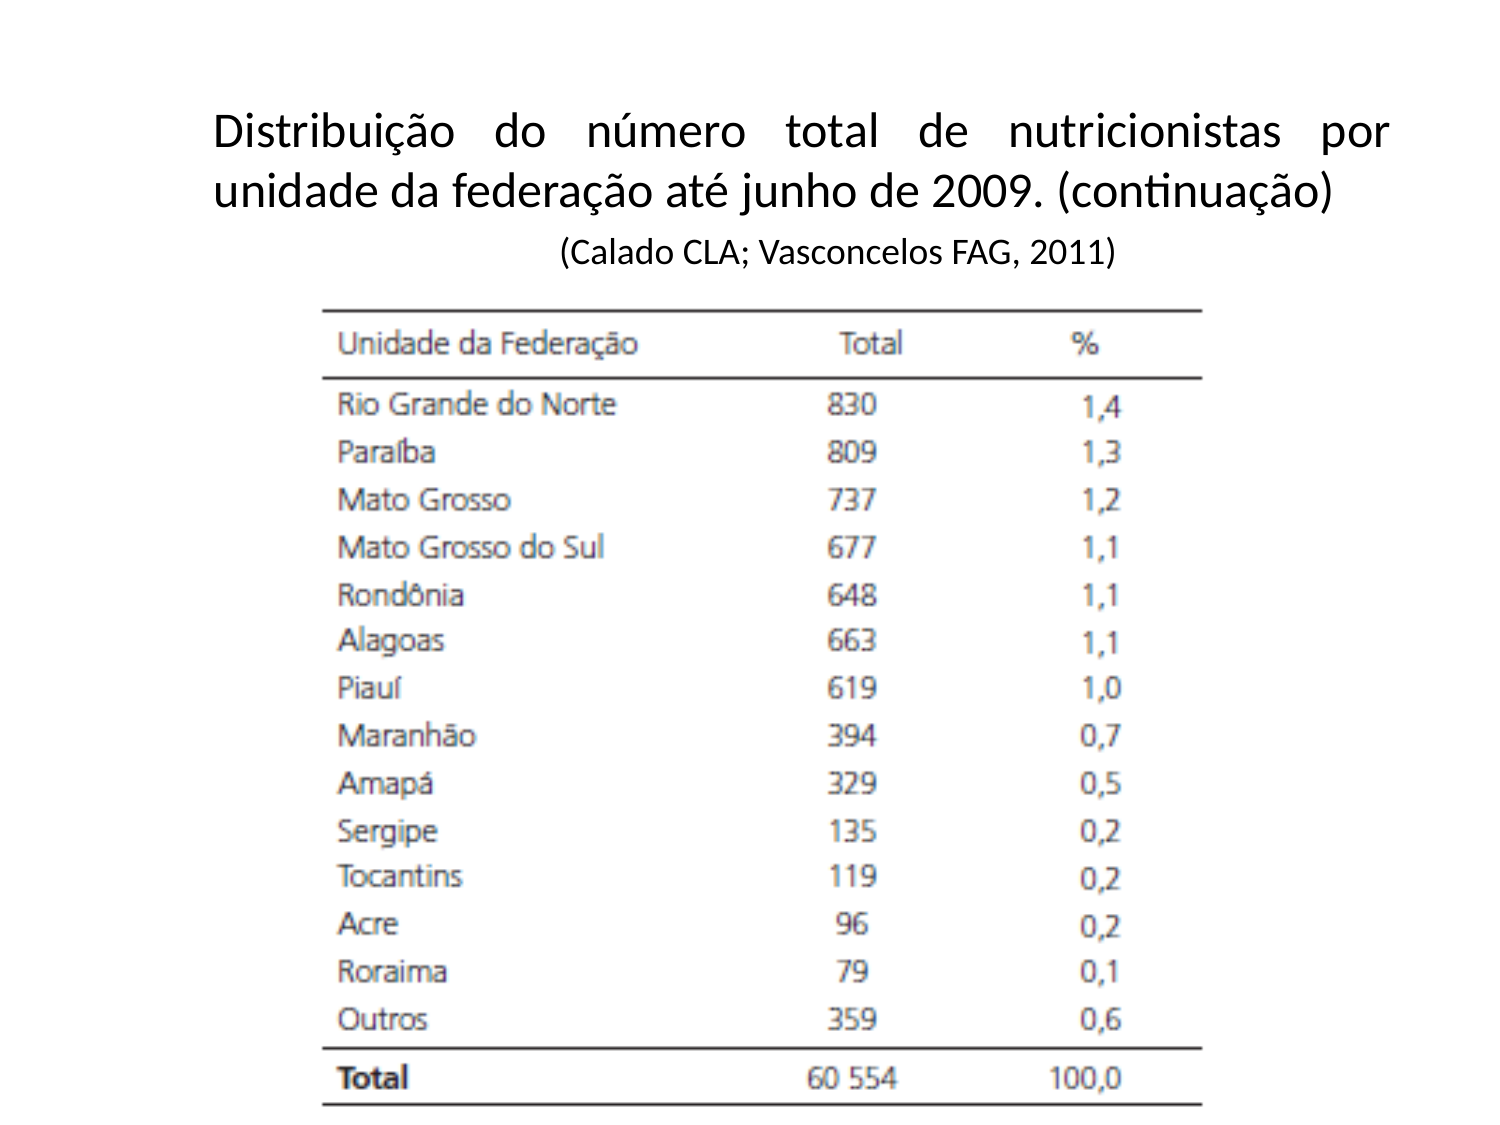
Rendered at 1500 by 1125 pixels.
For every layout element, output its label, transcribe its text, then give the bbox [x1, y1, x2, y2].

text_box (Calado CLA; Vasconcelos FAG, 2011) [544, 219, 1132, 280]
text_box Distribuição do número total de nutricionistas por unidade da federação até junho de 2009. (continuação) [199, 90, 1407, 225]
picture [312, 302, 1220, 1118]
